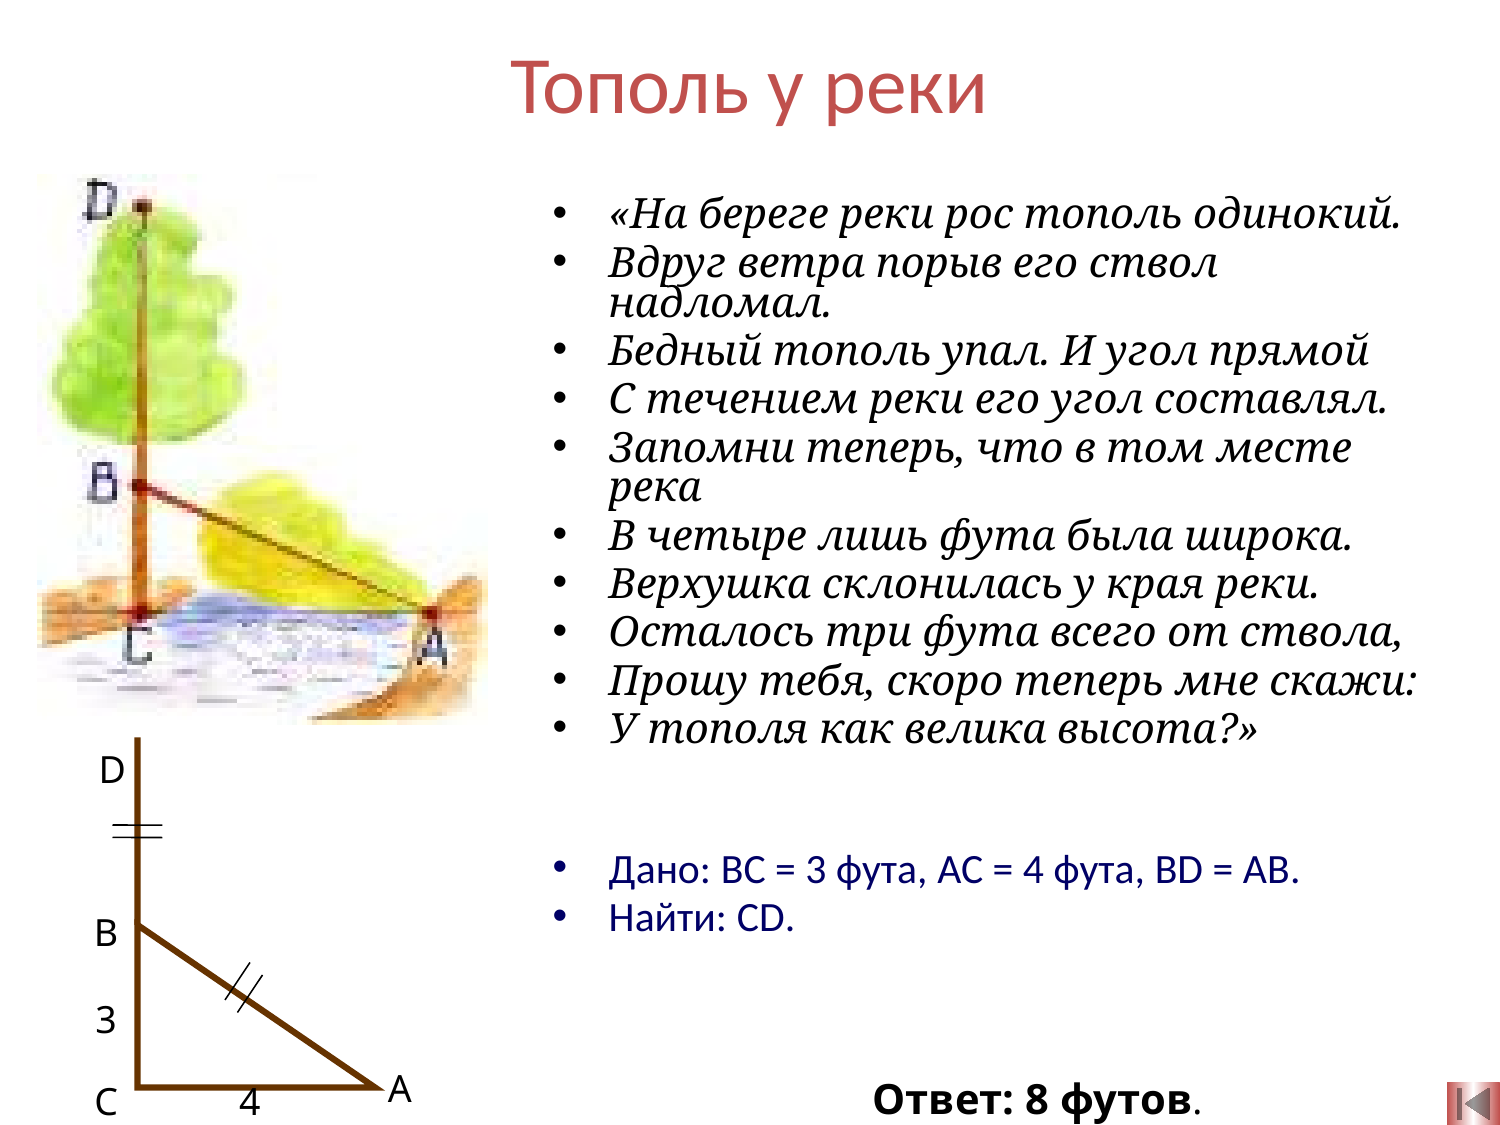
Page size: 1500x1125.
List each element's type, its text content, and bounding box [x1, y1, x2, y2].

text_box Ответ: 8 футов. [575, 1034, 1500, 1125]
text_box [1446, 1082, 1500, 1125]
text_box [74, 737, 438, 1125]
title Тополь у реки [75, 44, 1425, 142]
picture [37, 174, 488, 726]
list «На береге реки рос тополь одинокий. Вдруг ветра порыв его ствол надломал. Бедный тополь упал. И угол прямой С течением реки его угол составлял. Запомни теперь, что в том месте река В четыре лишь фута была широка. Верхушка склонилась у края реки. Осталось три фута всего от ствола, Прошу тебя, скоро теперь мне скажи: У тополя как велика высота?» Дано: BС = 3 фута, AC = 4 фута, BD = AB. Найти: CD. [537, 189, 1462, 1064]
